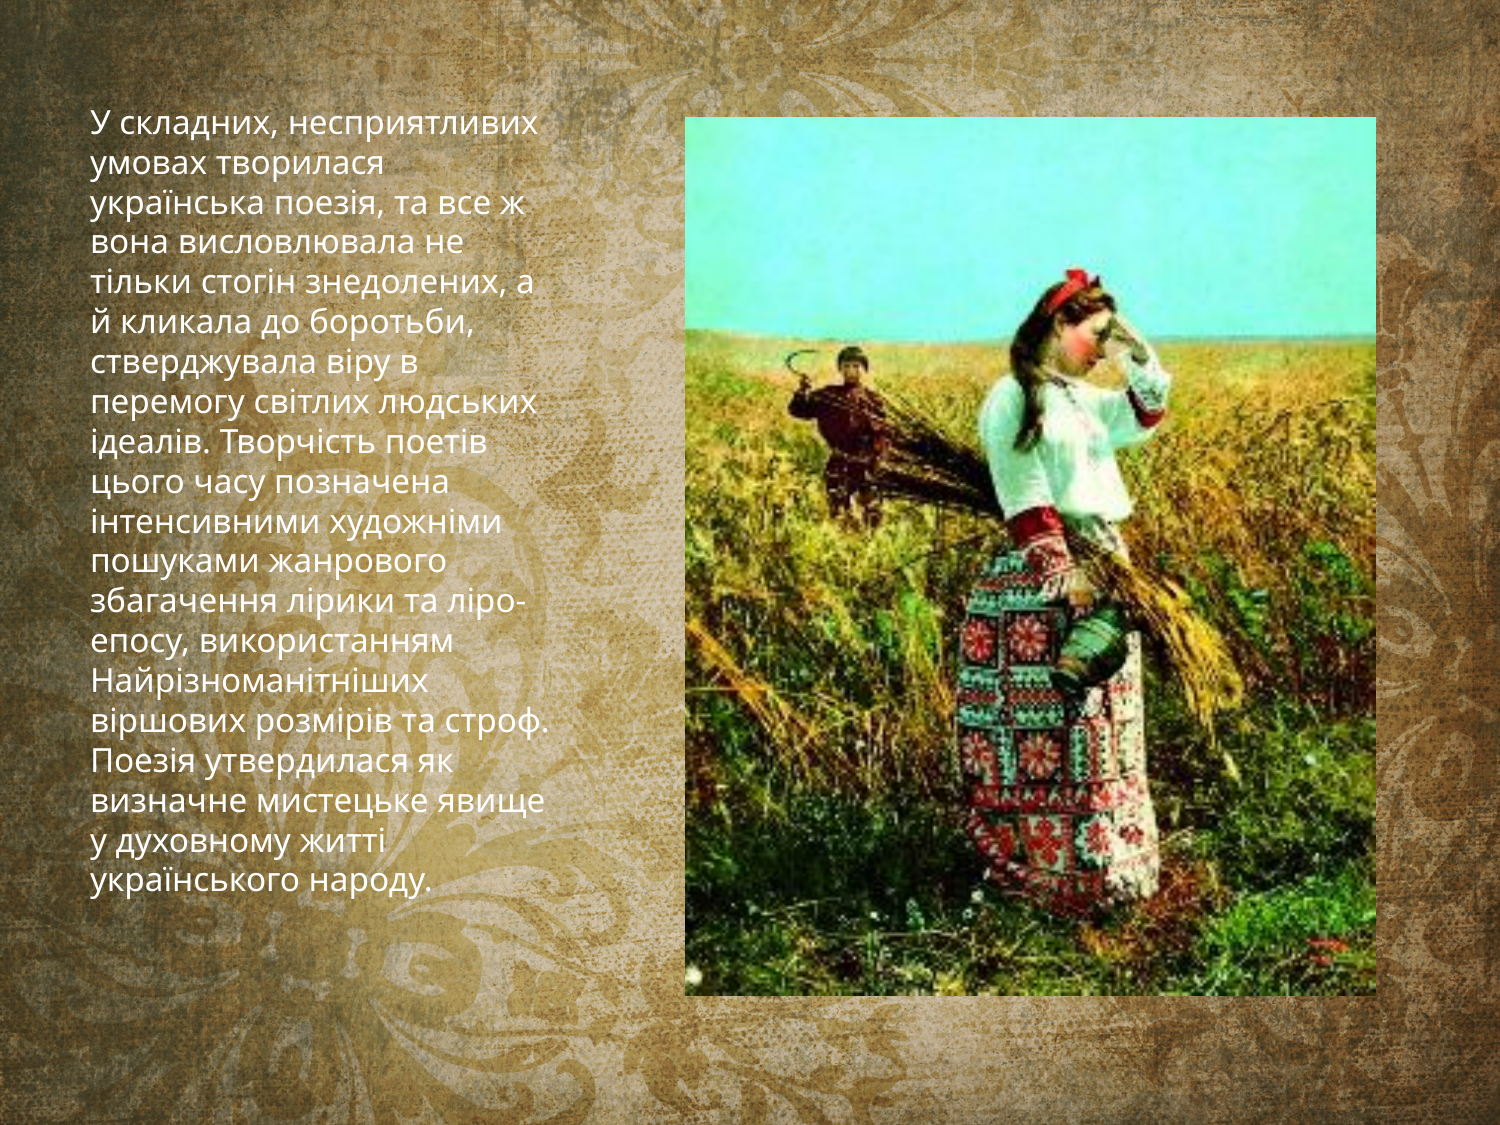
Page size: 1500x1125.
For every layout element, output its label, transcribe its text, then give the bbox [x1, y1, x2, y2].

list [685, 116, 1376, 997]
list У складних, несприятливих умовах творилася українська поезія, та все ж вона висловлювала не тільки стогін знедолених, а й кликала до боротьби, стверджувала віру в перемогу світлих людських ідеалів. Творчість поетів цього часу позначена інтенсивними художніми пошуками жанрового збагачення лірики та ліро-епосу, використанням Найрізноманітніших віршових розмірів та строф. Поезія утвердилася як визначне мистецьке явище у духовному житті українського народу. [75, 93, 569, 1005]
picture [0, 0, 1500, 1125]
